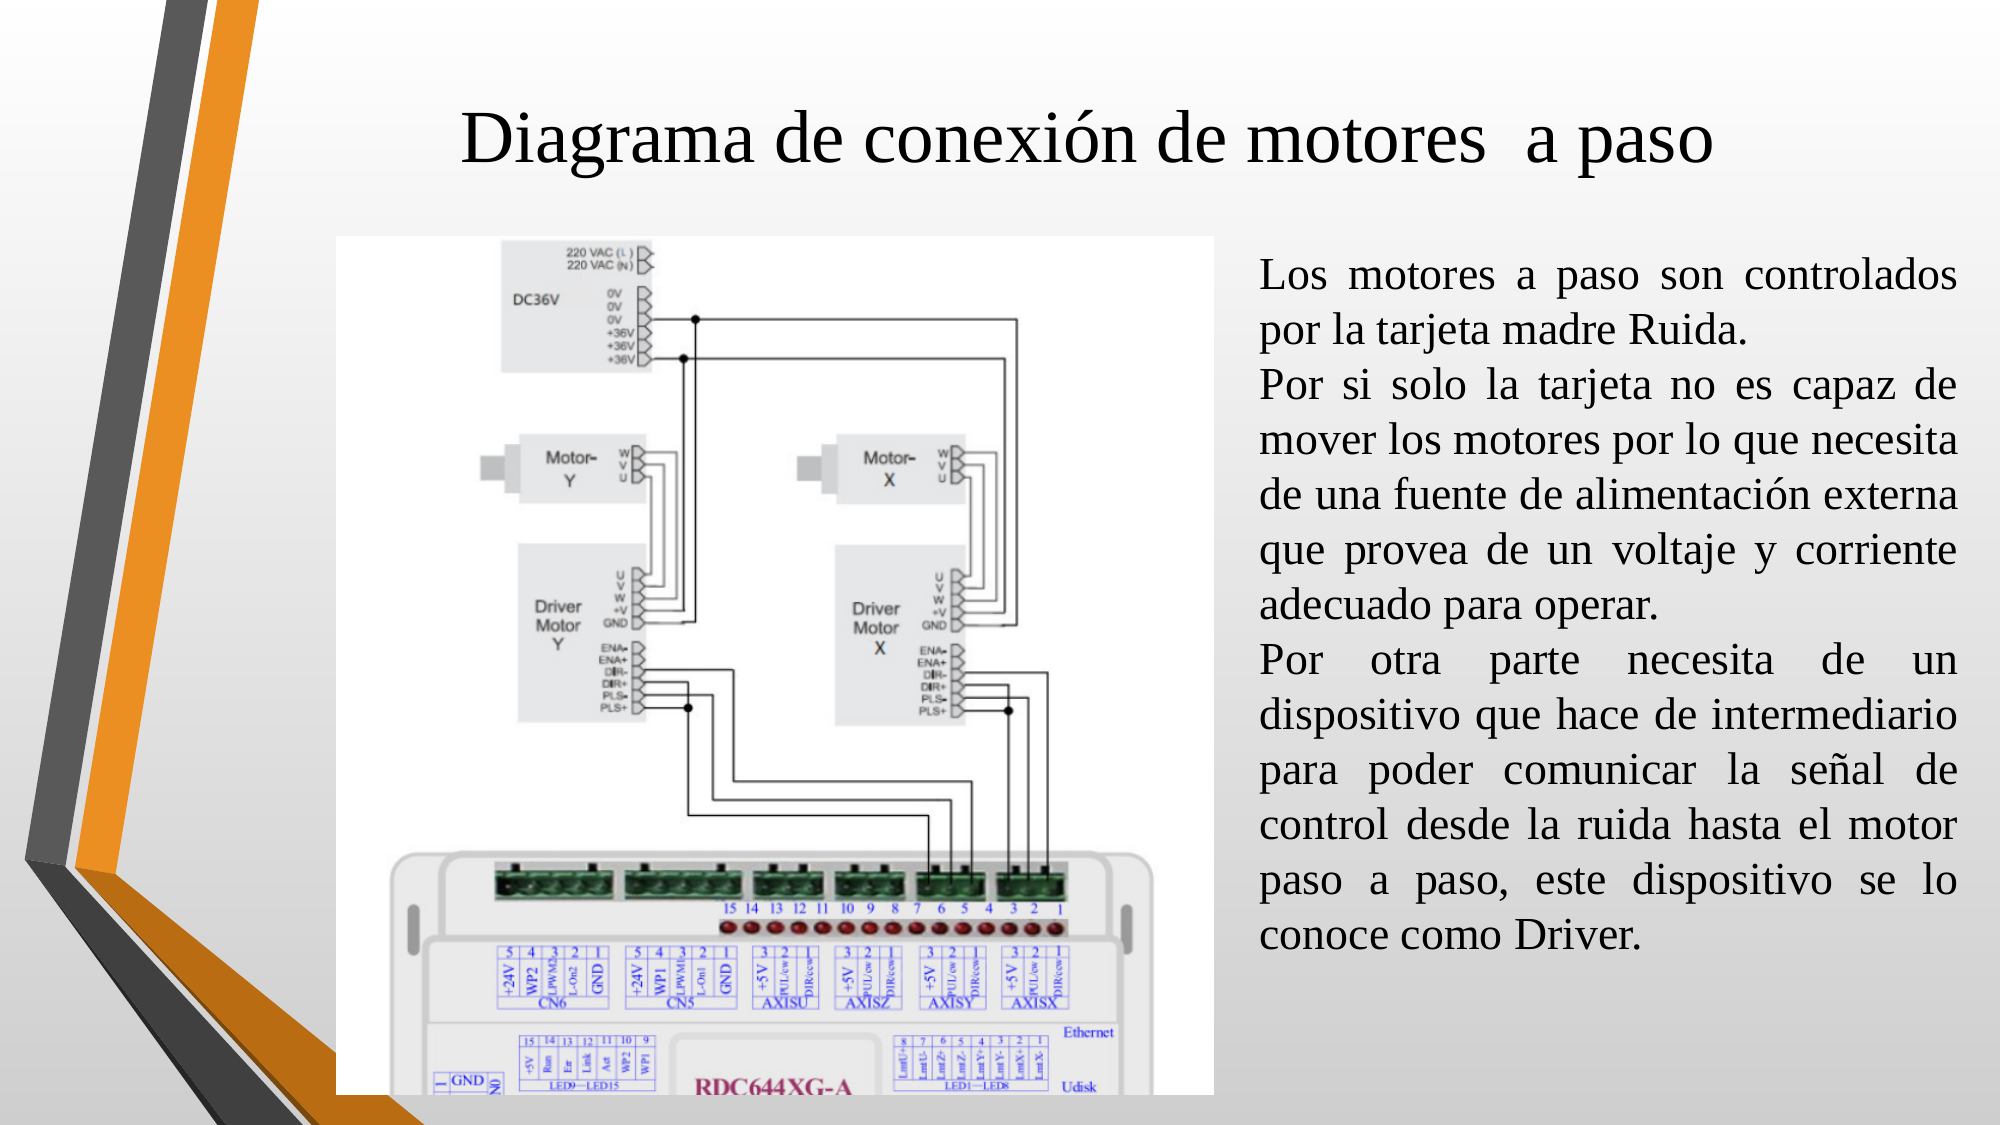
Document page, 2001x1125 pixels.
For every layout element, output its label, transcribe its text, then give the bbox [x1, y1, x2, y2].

title Diagrama de conexión de motores a paso [266, 0, 1910, 277]
text_box Los motores a paso son controlados por la tarjeta madre Ruida. Por si solo la tarjeta no es capaz de mover los motores por lo que necesita de una fuente de alimentación externa que provea de un voltaje y corriente adecuado para operar. Por otra parte necesita de un dispositivo que hace de intermediario para poder comunicar la señal de control desde la ruida hasta el motor paso a paso, este dispositivo se lo conoce como Driver. [1245, 236, 1974, 966]
picture [335, 235, 1214, 1095]
